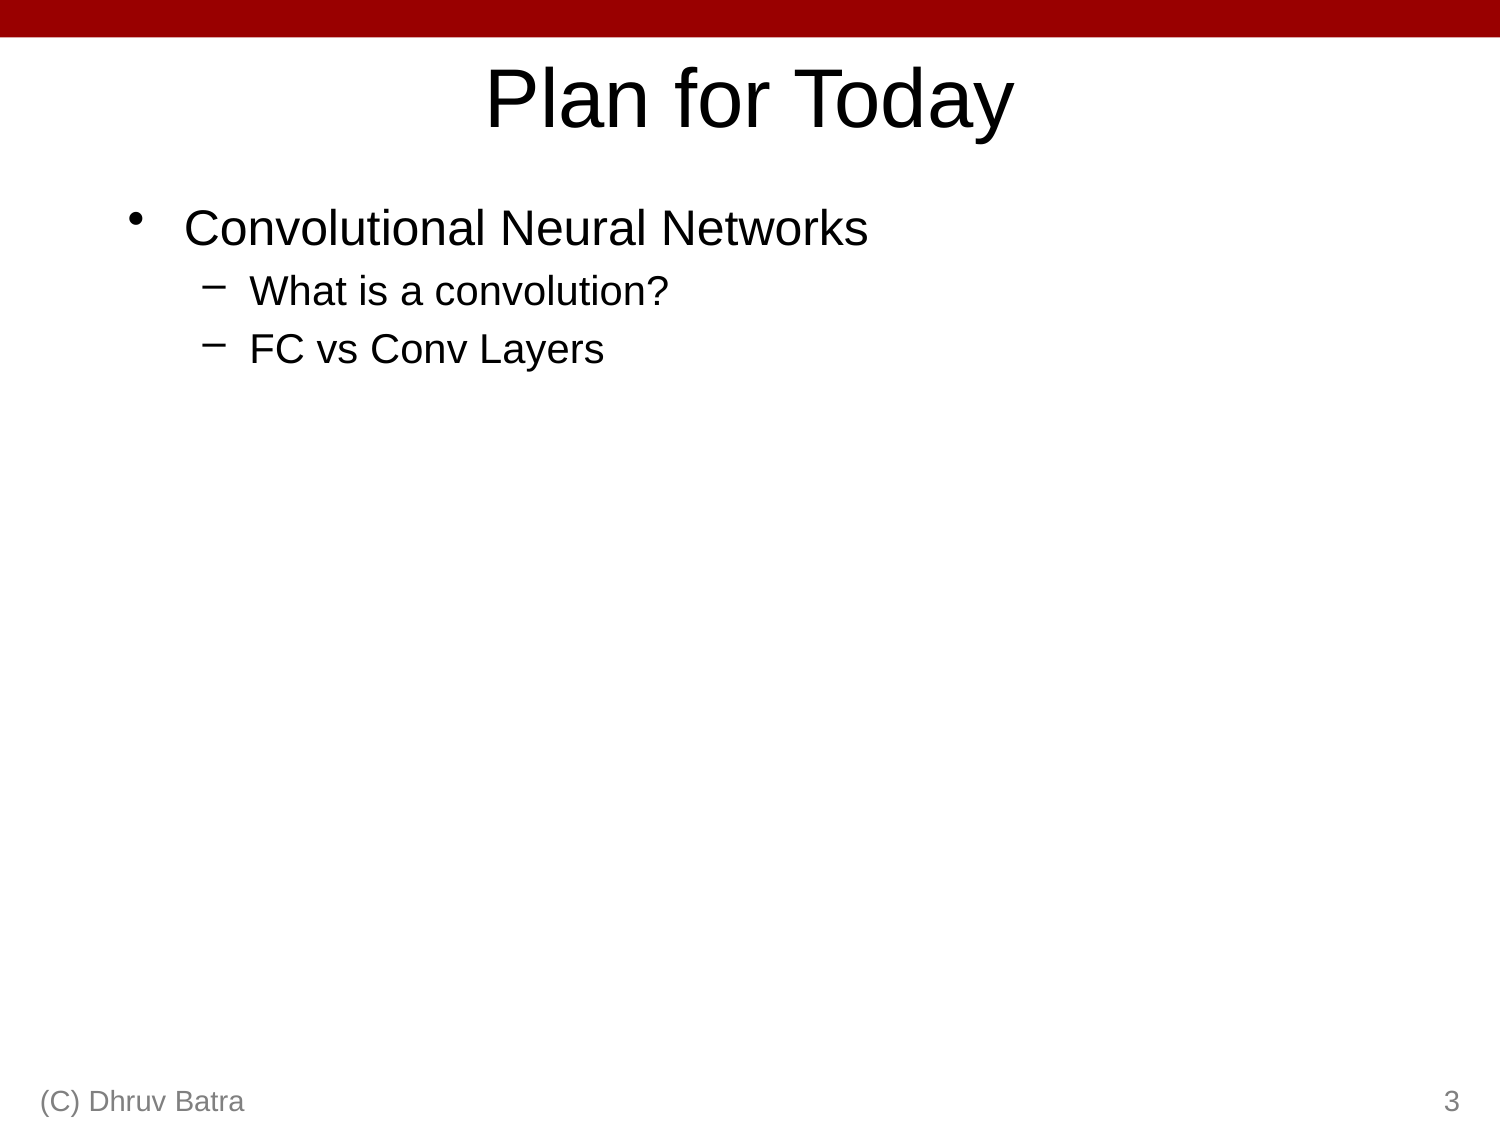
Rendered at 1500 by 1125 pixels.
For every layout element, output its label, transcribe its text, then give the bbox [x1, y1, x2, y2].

title Plan for Today [112, 37, 1388, 151]
slide_number 3 [1162, 1049, 1476, 1125]
list Convolutional Neural Networks What is a convolution? FC vs Conv Layers [112, 187, 1388, 1051]
footer (C) Dhruv Batra [24, 1049, 501, 1125]
